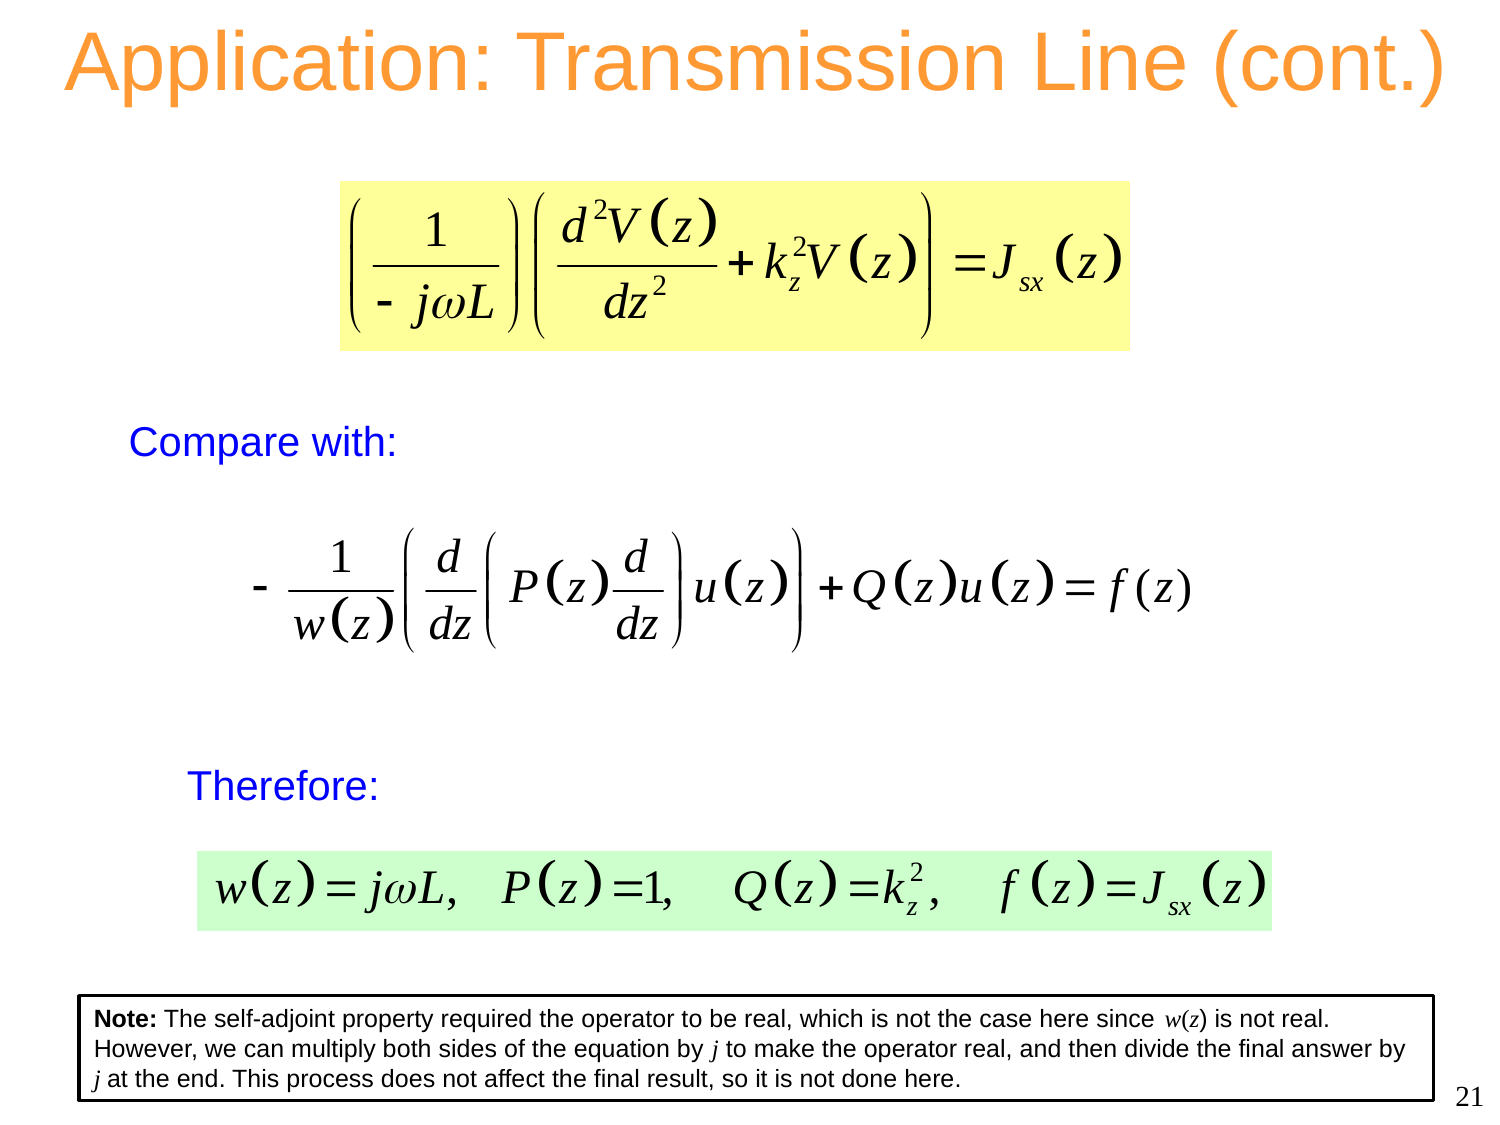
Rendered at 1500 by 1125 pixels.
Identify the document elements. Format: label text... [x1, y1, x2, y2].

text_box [197, 850, 1273, 932]
text_box Therefore: [172, 751, 395, 817]
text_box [339, 180, 1130, 352]
text_box Application: Transmission Line (cont.) [48, 0, 1465, 115]
text_box Note: The self-adjoint property required the operator to be real, which is not the case here since w(z) is not real. However, we can multiply both sides of the equation by j to make the operator real, and then divide the final answer by j at the end. This process does not affect the final result, so it is not done here. [78, 995, 1434, 1101]
text_box Compare with: [113, 406, 413, 472]
slide_number 21 [1149, 1065, 1500, 1125]
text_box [235, 518, 1202, 667]
